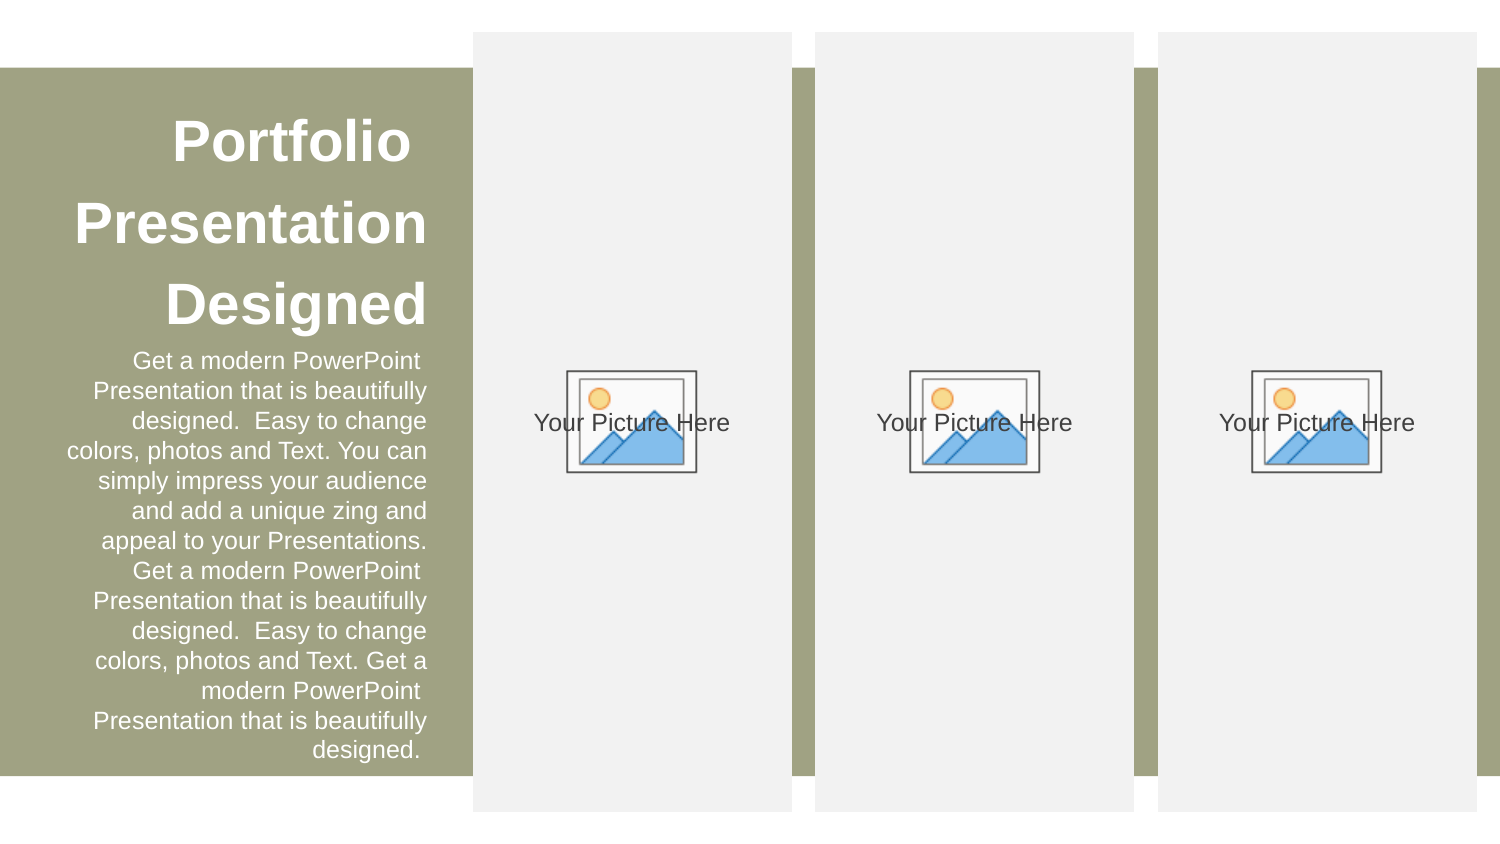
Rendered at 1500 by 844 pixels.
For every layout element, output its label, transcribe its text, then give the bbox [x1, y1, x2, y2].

picture [815, 31, 1135, 812]
text_box Portfolio Presentation Designed [41, 90, 443, 337]
picture [472, 31, 792, 812]
picture [1157, 31, 1478, 812]
text_box Get a modern PowerPoint Presentation that is beautifully designed. Easy to change colors, photos and Text. You can simply impress your audience and add a unique zing and appeal to your Presentations. Get a modern PowerPoint Presentation that is beautifully designed. Easy to change colors, photos and Text. Get a modern PowerPoint Presentation that is beautifully designed. [41, 337, 443, 772]
